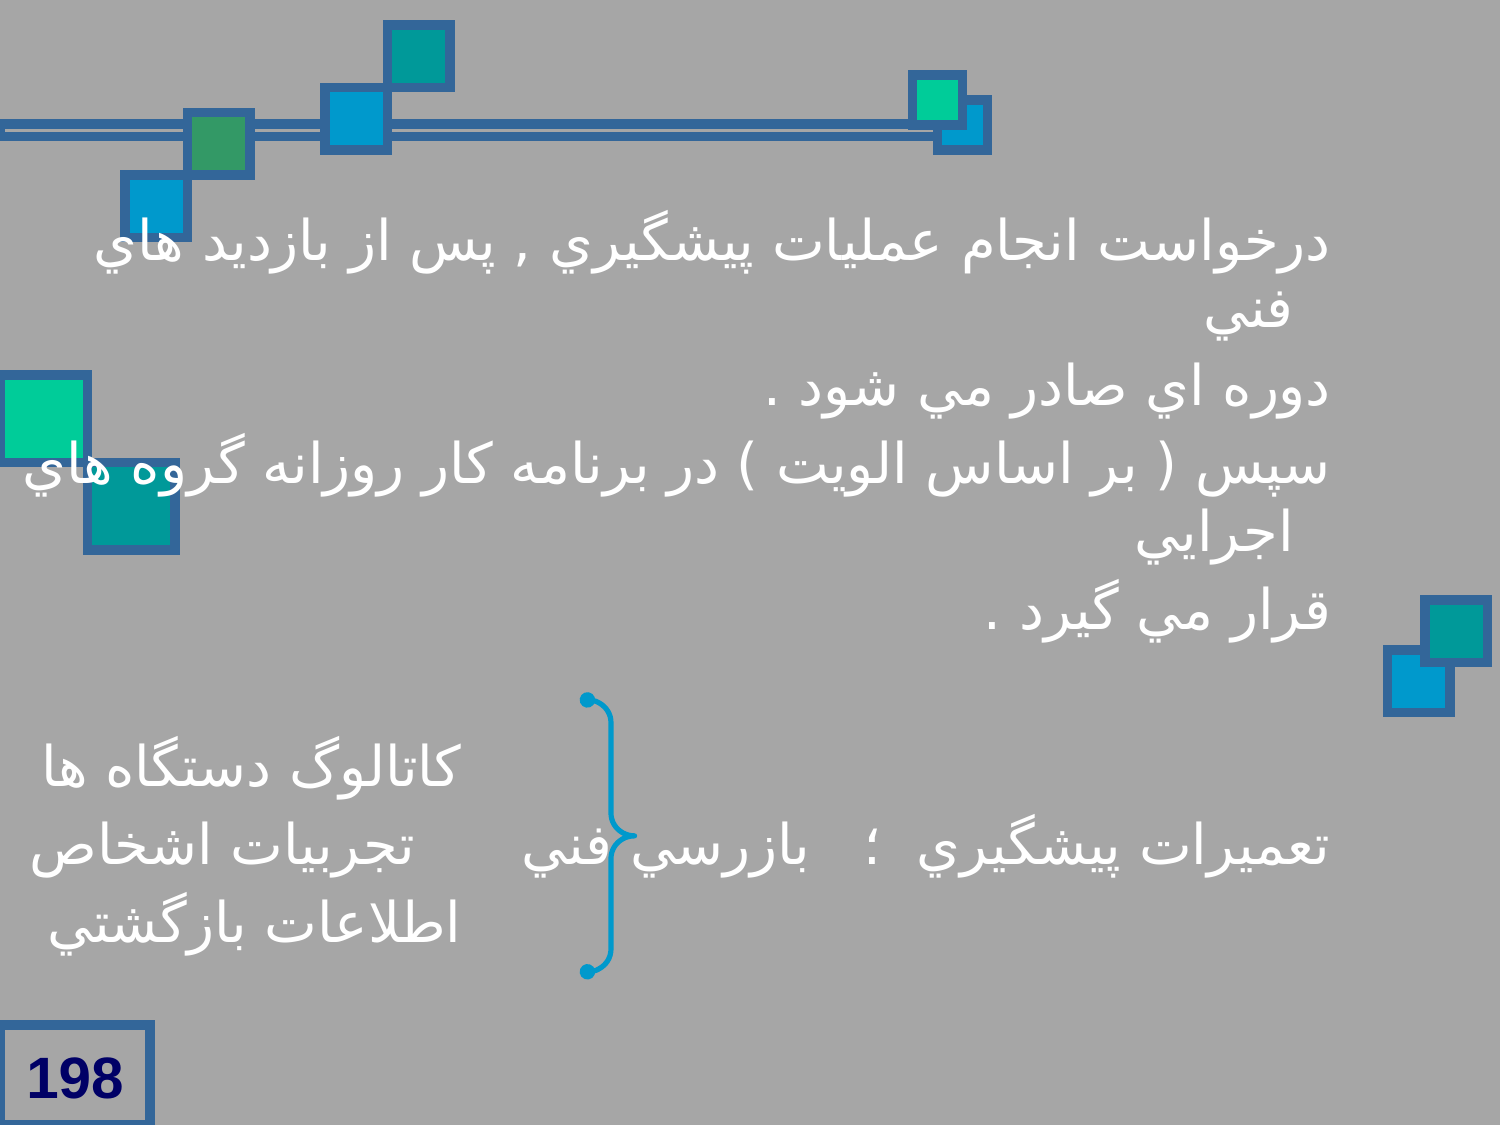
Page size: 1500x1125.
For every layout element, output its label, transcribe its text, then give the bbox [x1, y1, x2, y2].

slide_number 198 [0, 1020, 155, 1125]
list درخواست انجام عمليات پيشگيري , پس از بازديد هاي فني دوره اي صادر مي شود . سپس ( بر اساس الويت ) در برنامه کار روزانه گروه هاي اجرايي قرار مي گيرد . کاتالوگ دستگاه ها تعميرات پيشگيري ؛ بازرسي فني تجربيات اشخاص اطلاعات بازگشتي [0, 196, 1347, 1083]
text_box [581, 693, 635, 978]
